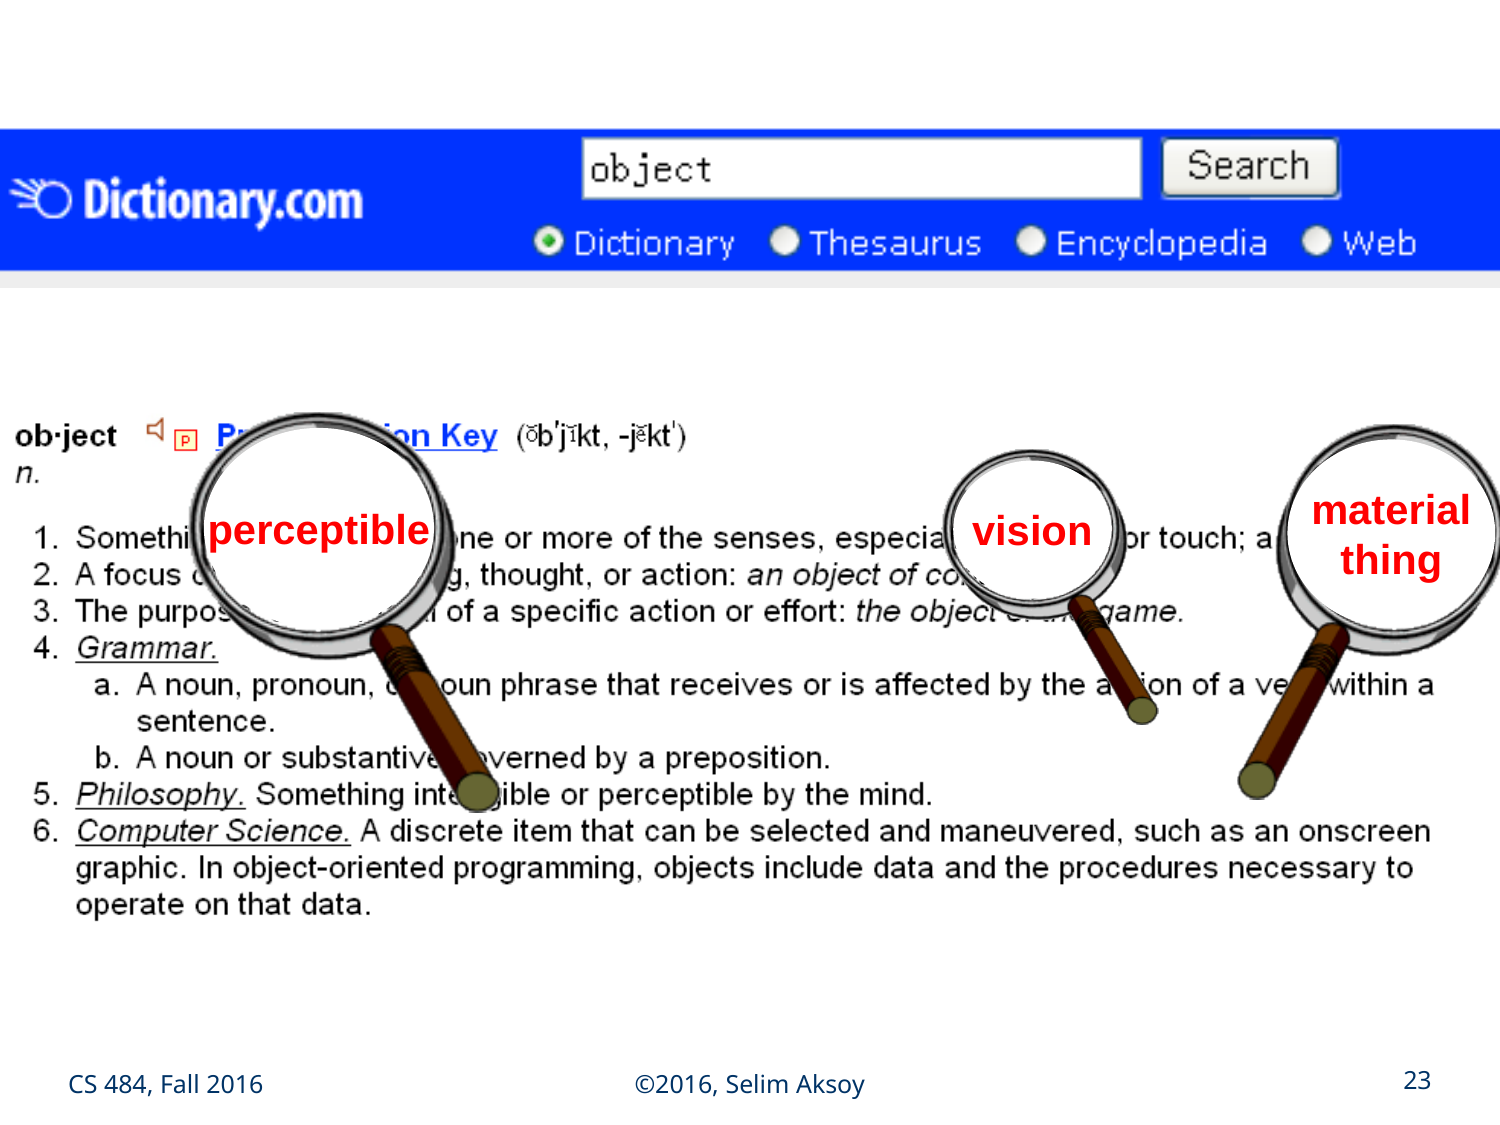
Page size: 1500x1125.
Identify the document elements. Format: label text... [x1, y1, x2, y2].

footer ©2016, Selim Aksoy [511, 1052, 988, 1107]
picture [0, 119, 1500, 288]
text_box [941, 449, 1159, 726]
picture [0, 387, 1500, 974]
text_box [187, 412, 503, 813]
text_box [1237, 424, 1500, 801]
slide_number 23 [1134, 1052, 1448, 1107]
slide_number CS 484, Fall 2016 [52, 1052, 366, 1107]
